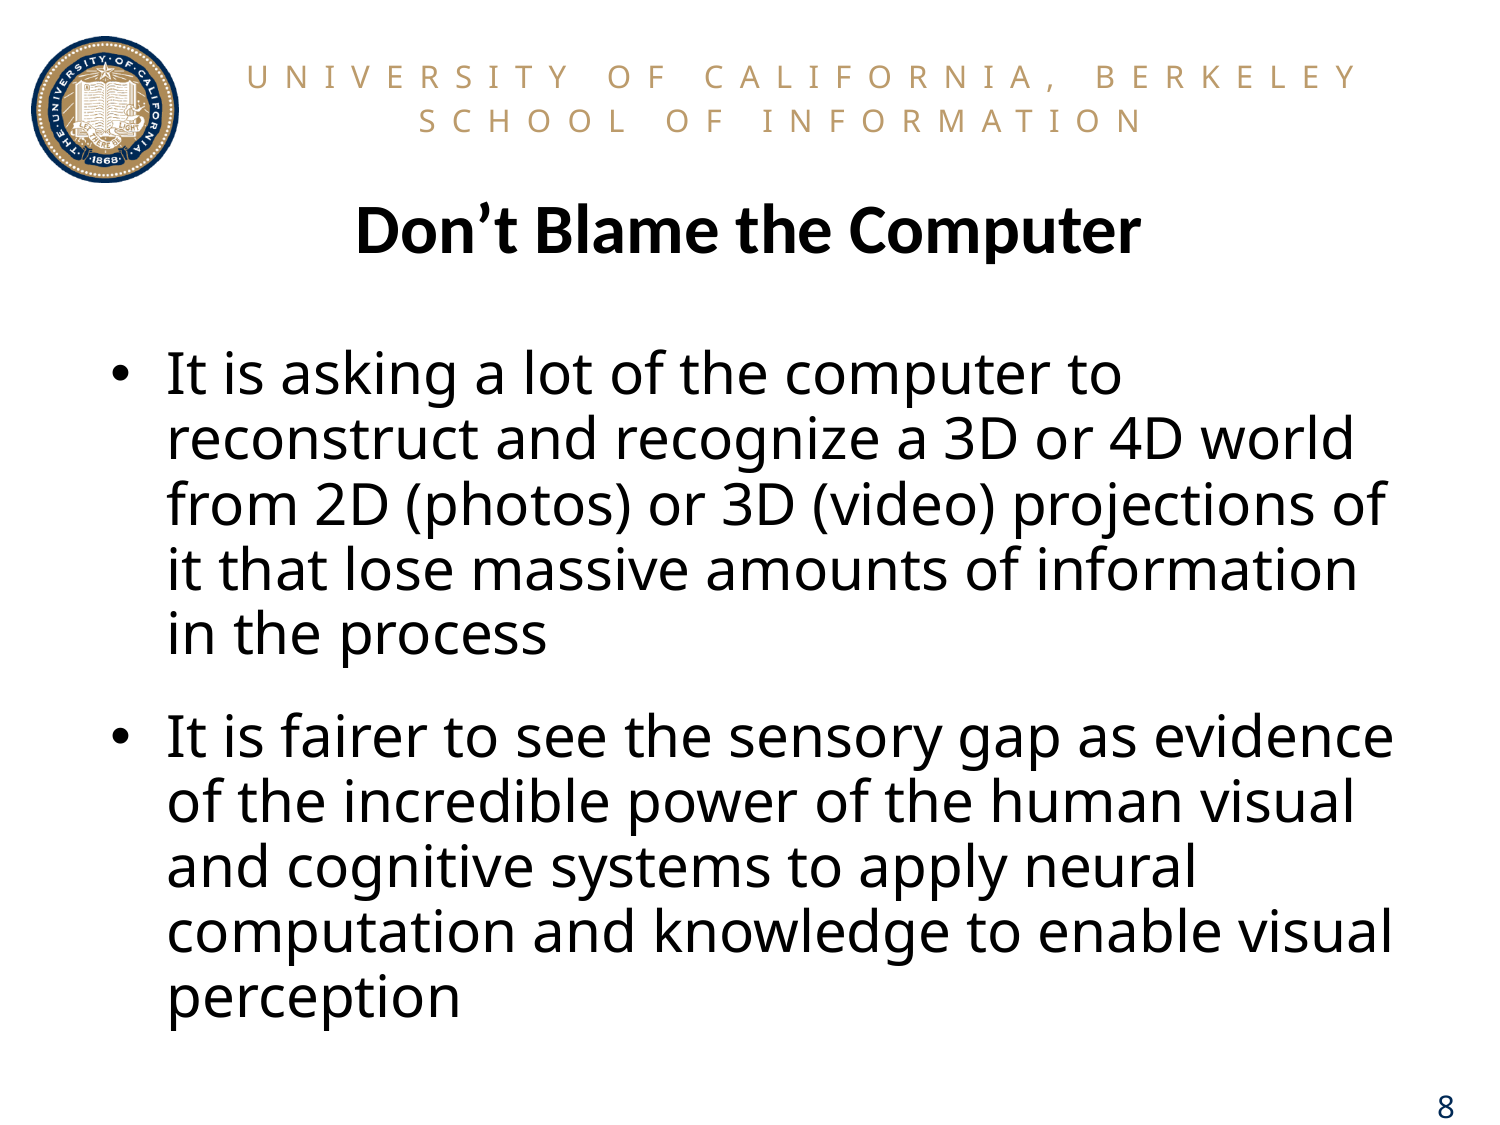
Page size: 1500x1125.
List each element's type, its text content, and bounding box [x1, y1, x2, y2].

text_box SCHOOL OF INFORMATION [412, 105, 1147, 140]
text_box It is asking a lot of the computer to reconstruct and recognize a 3D or 4D world from 2D (photos) or 3D (video) projections of it that lose massive amounts of information in the process It is fairer to see the sensory gap as evidence of the incredible power of the human visual and cognitive systems to apply neural computation and knowledge to enable visual perception [99, 337, 1419, 1037]
picture [31, 36, 179, 184]
text_box 8 [1438, 1081, 1454, 1119]
title Don’t Blame the Computer [74, 132, 1425, 328]
text_box UNIVERSITY OF CALIFORNIA, BERKELEY [240, 61, 1361, 97]
